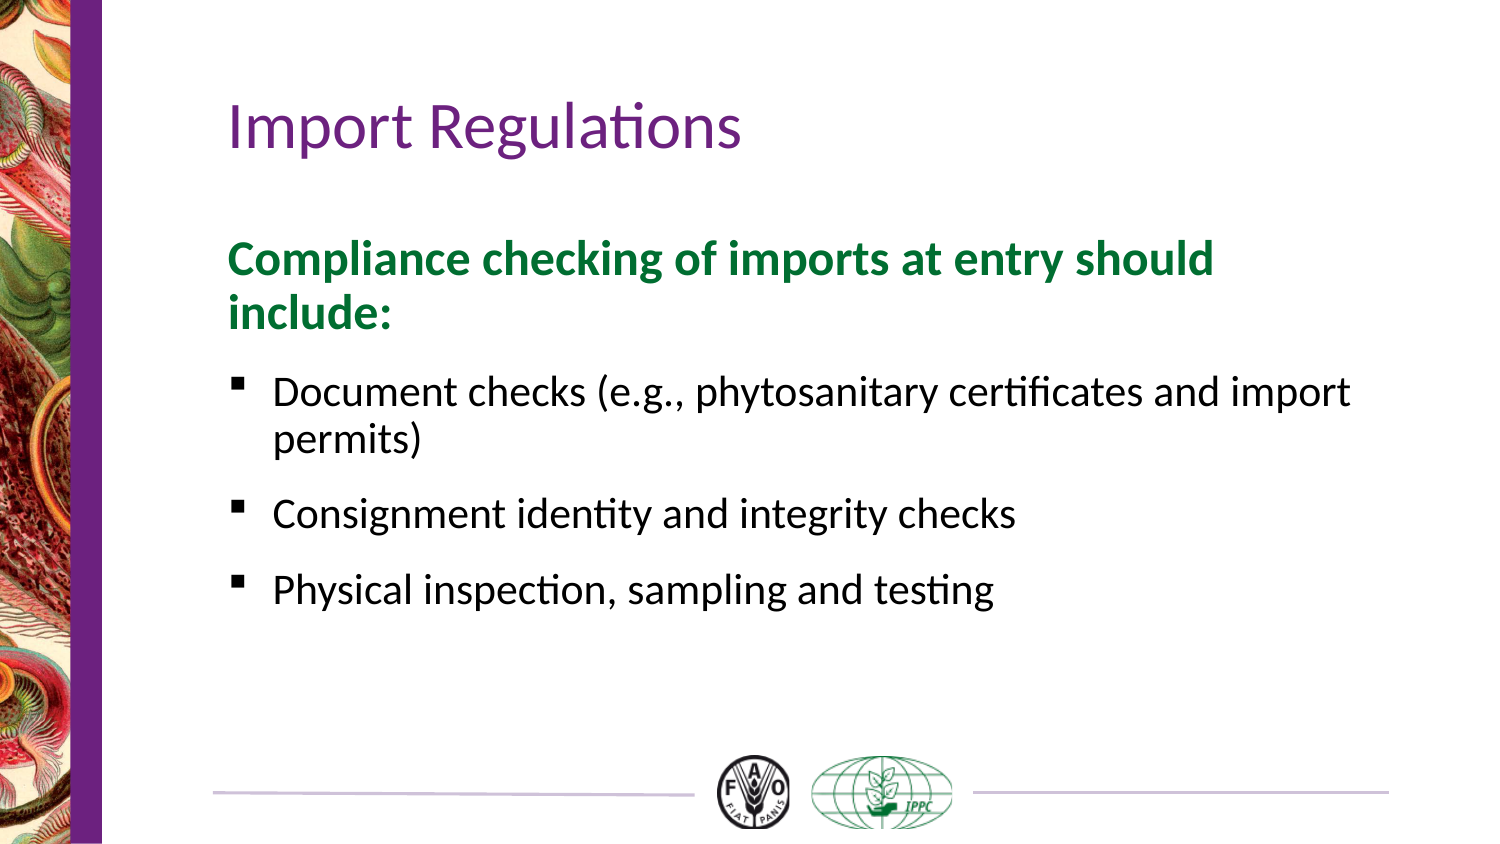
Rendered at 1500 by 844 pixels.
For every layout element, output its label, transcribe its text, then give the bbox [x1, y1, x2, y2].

title Import Regulations [213, 44, 1390, 208]
list Compliance checking of imports at entry should include: Document checks (e.g., phytosanitary certificates and import permits) Consignment identity and integrity checks Physical inspection, sampling and testing [213, 224, 1390, 737]
picture [0, 0, 70, 844]
